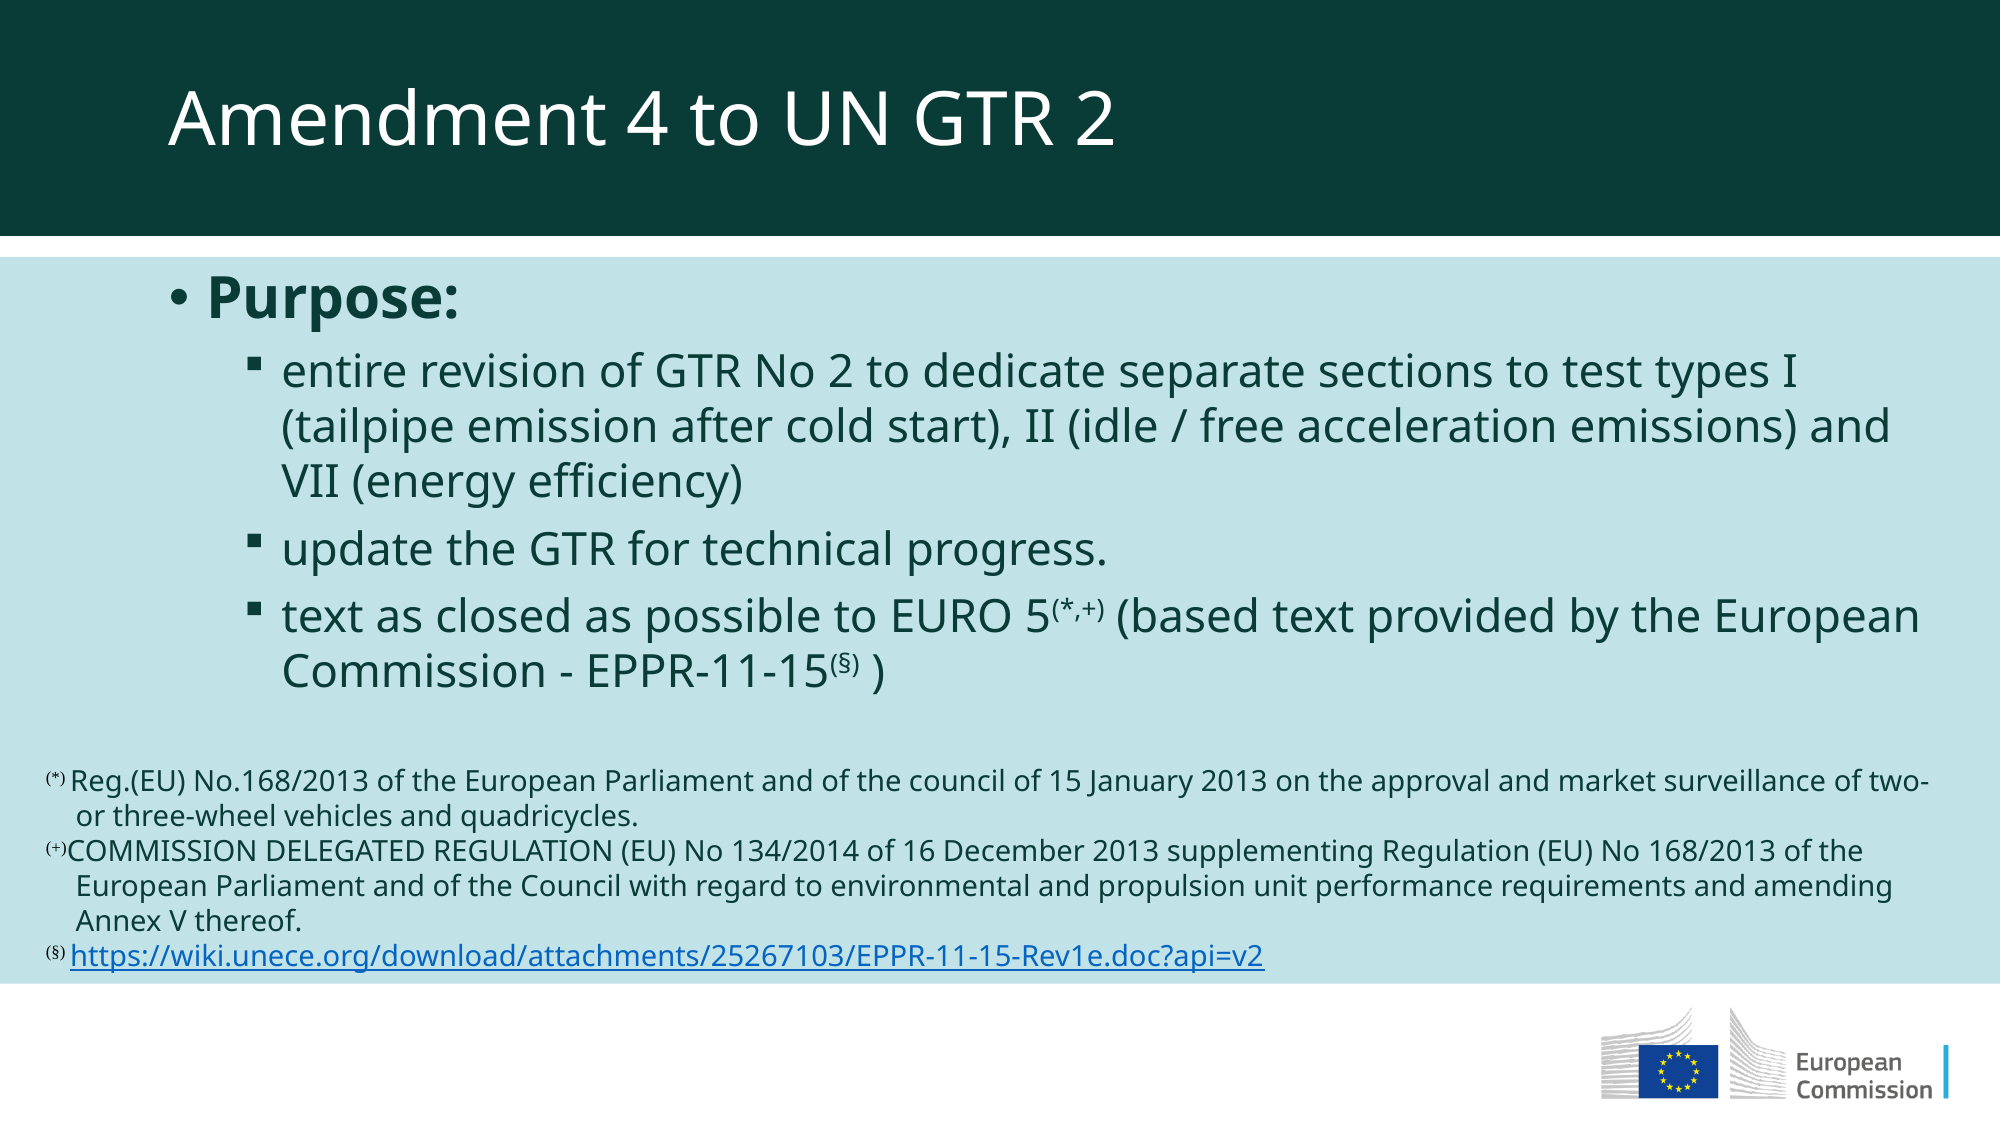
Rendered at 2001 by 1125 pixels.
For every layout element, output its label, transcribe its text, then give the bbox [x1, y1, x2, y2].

list Purpose: entire revision of GTR No 2 to dedicate separate sections to test types I (tailpipe emission after cold start), II (idle / free acceleration emissions) and VII (energy efficiency) update the GTR for technical progress. text as closed as possible to EURO 5(*,+) (based text provided by the European Commission - EPPR-11-15(§) ) [154, 261, 1942, 755]
list Amendment 4 to UN GTR 2 [154, 73, 1942, 236]
picture [1572, 993, 1977, 1112]
text_box (*) Reg.(EU) No.168/2013 of the European Parliament and of the council of 15 January 2013 on the approval and market surveillance of two- or three-wheel vehicles and quadricycles. (+)COMMISSION DELEGATED REGULATION (EU) No 134/2014 of 16 December 2013 supplementing Regulation (EU) No 168/2013 of the European Parliament and of the Council with regard to environmental and propulsion unit performance requirements and amending Annex V thereof. (§) https://wiki.unece.org/download/attachments/25267103/EPPR-11-15-Rev1e.doc?api=v2 [31, 755, 1960, 985]
